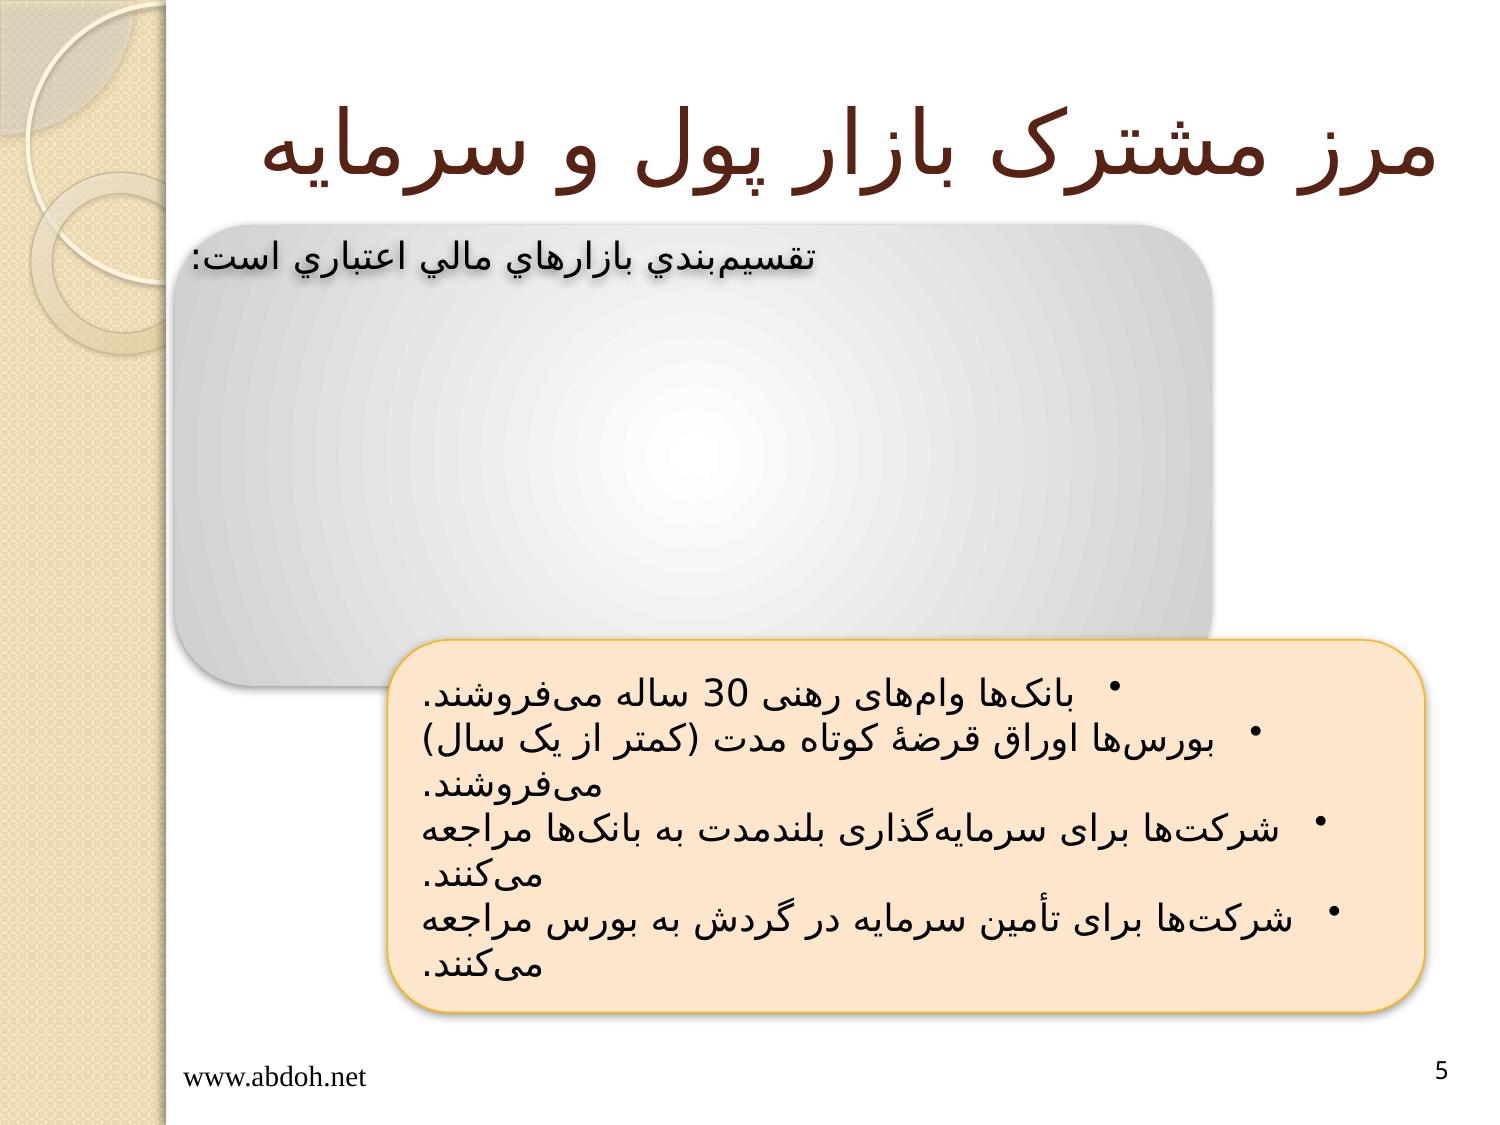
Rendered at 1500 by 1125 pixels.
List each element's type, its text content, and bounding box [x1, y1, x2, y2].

title مرز مشترک بازار پول و سرمایه [235, 45, 1466, 233]
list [174, 224, 1426, 1013]
